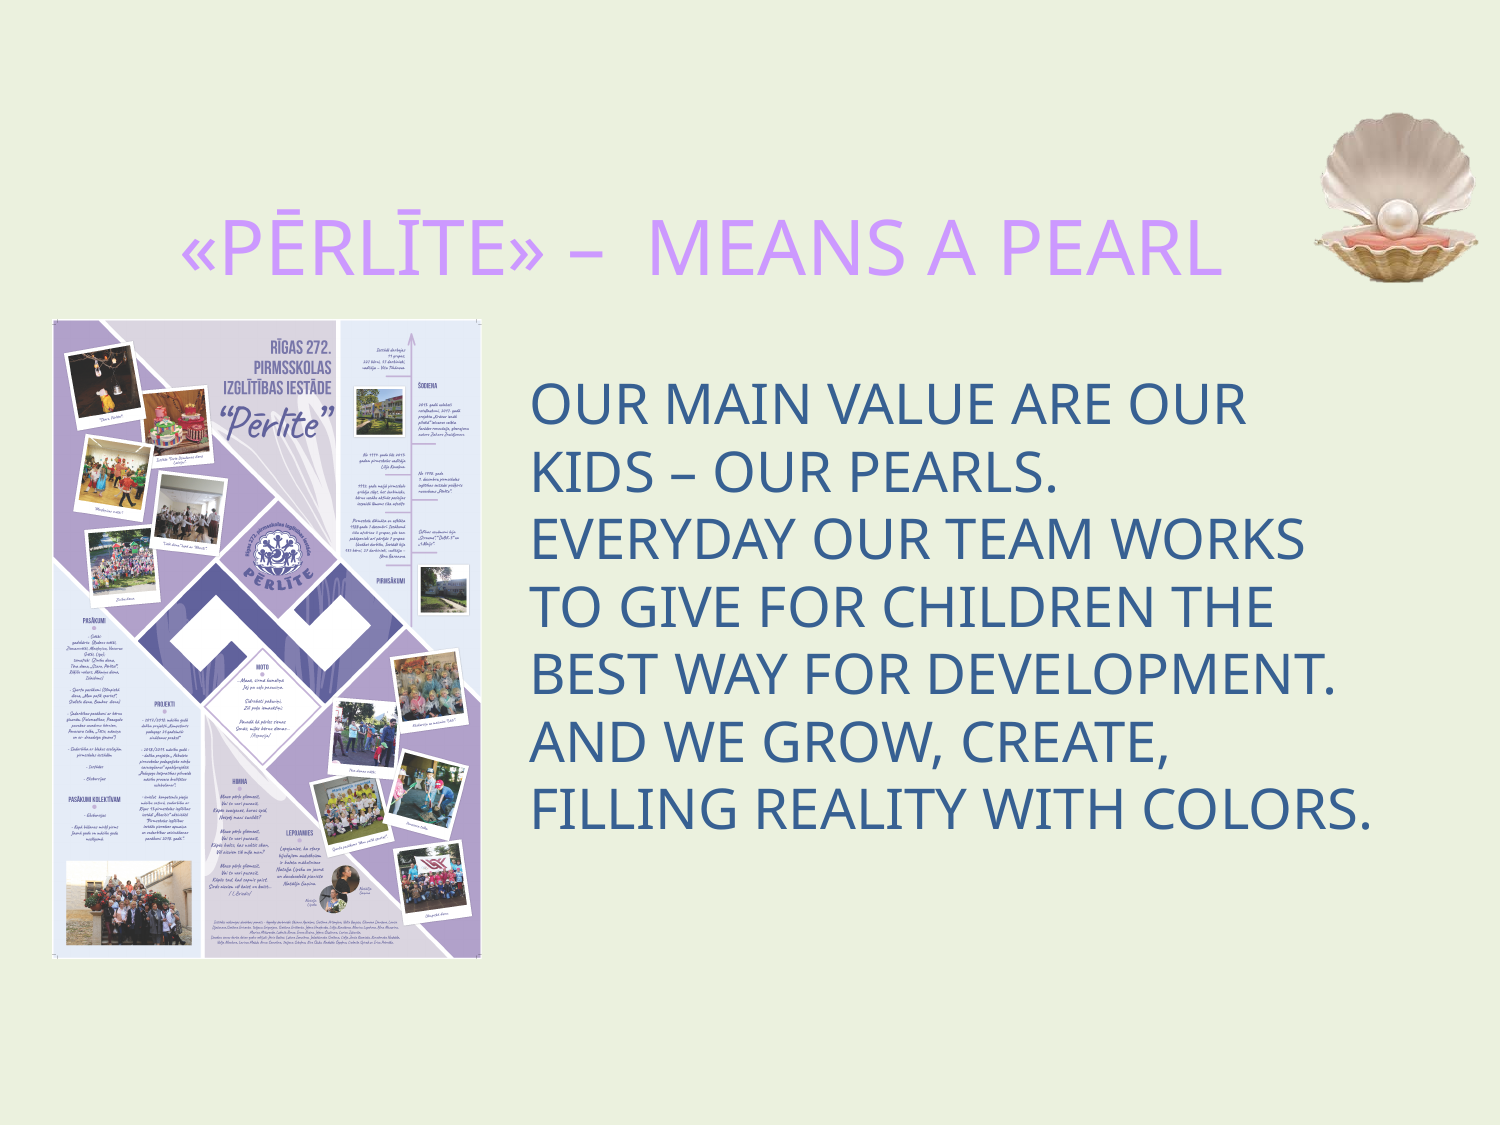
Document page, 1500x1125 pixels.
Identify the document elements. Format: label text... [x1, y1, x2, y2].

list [51, 318, 482, 959]
picture [1302, 104, 1492, 294]
text_box OUR MAIN VALUE ARE OUR KIDS – OUR PEARLS. EVERYDAY OUR TEAM WORKS TO GIVE FOR CHILDREN THE BEST WAY FOR DEVELOPMENT. AND WE GROW, CREATE, FILLING REALITY WITH COLORS. [514, 327, 1397, 1125]
title «PĒRLĪTE» – MEANS A PEARL [6, 185, 1398, 307]
